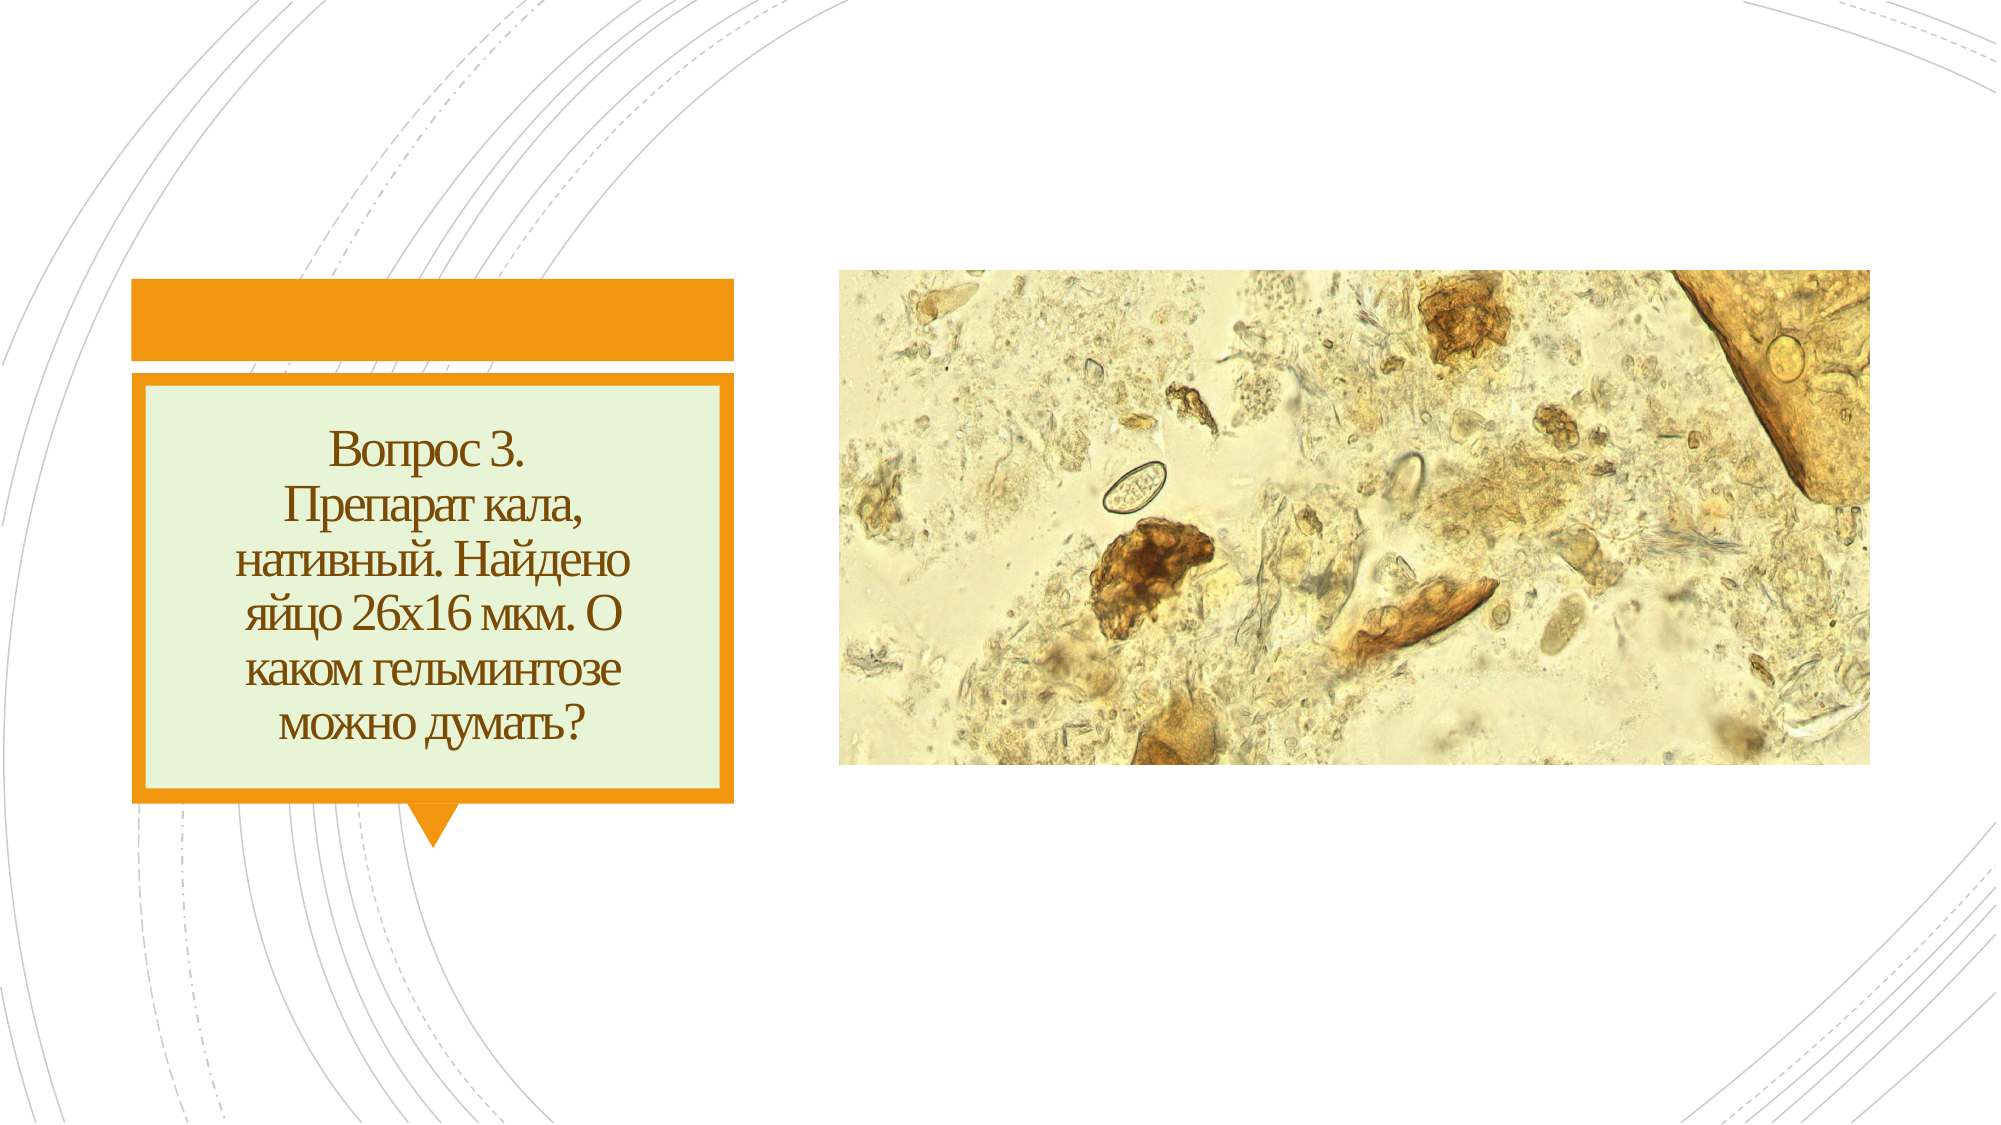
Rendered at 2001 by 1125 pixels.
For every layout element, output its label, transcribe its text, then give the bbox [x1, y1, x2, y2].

title Вопрос 3. Препарат кала, нативный. Найдено яйцо 26х16 мкм. О каком гельминтозе можно думать? [145, 385, 720, 789]
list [839, 270, 1871, 766]
